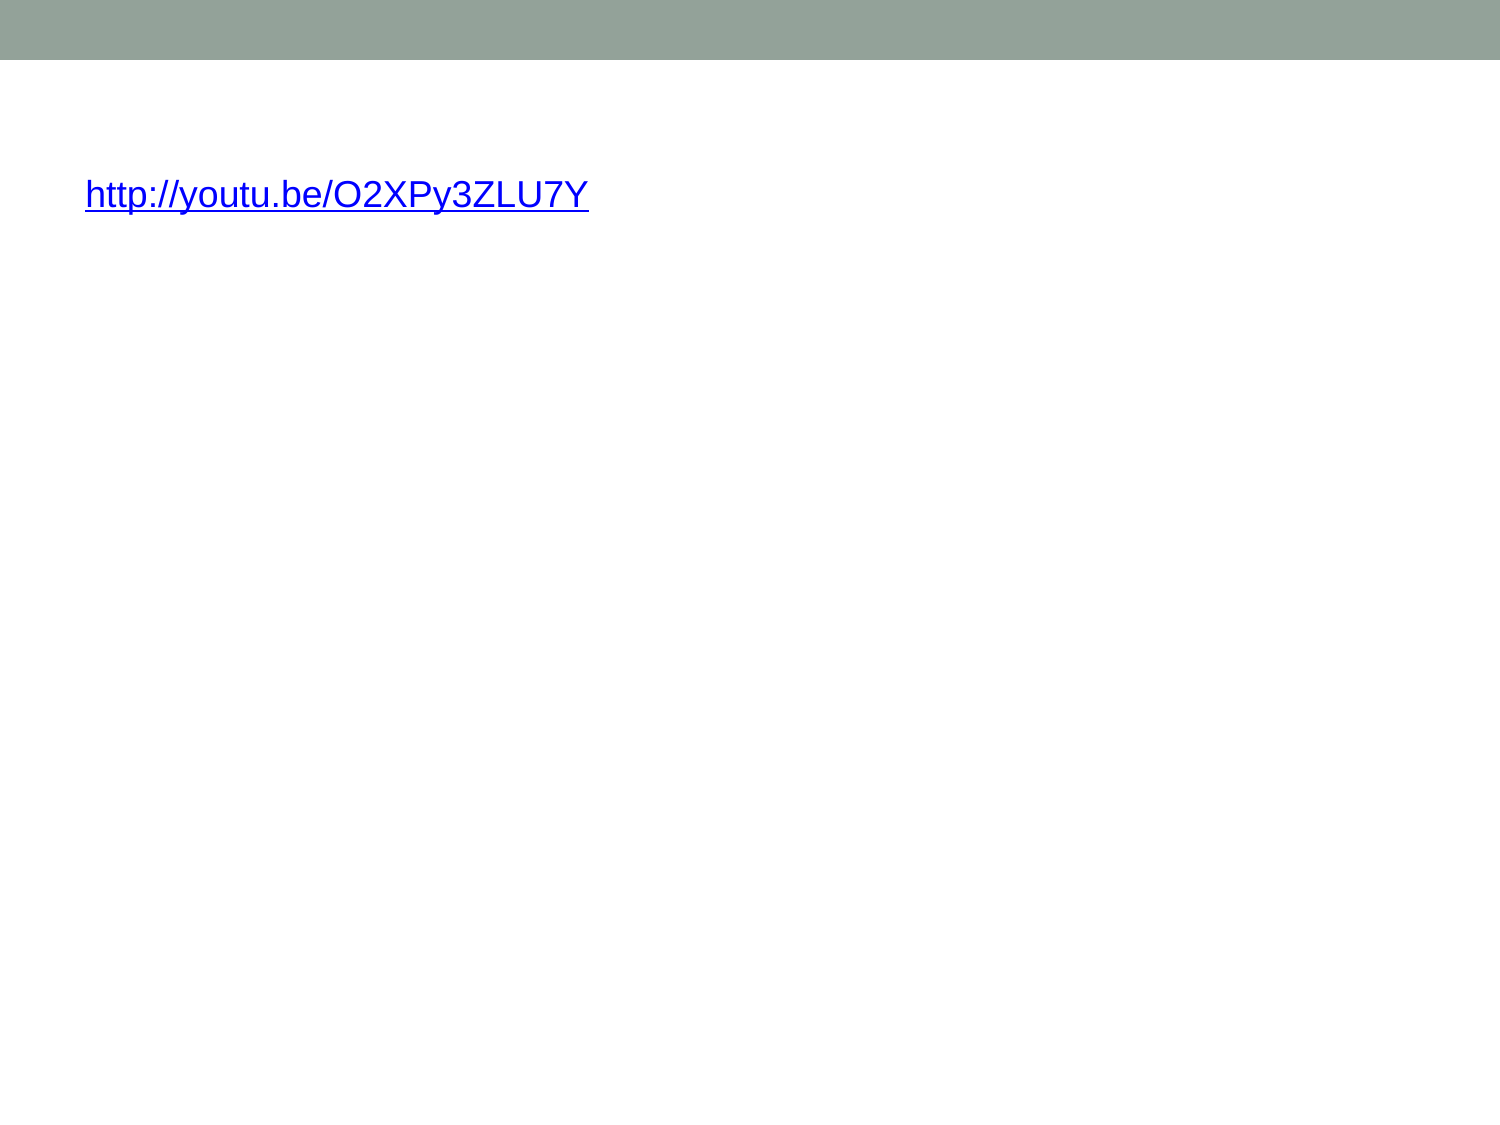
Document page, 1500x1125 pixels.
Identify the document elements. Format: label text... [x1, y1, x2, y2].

text_box http://youtu.be/O2XPy3ZLU7Y [70, 162, 1425, 223]
